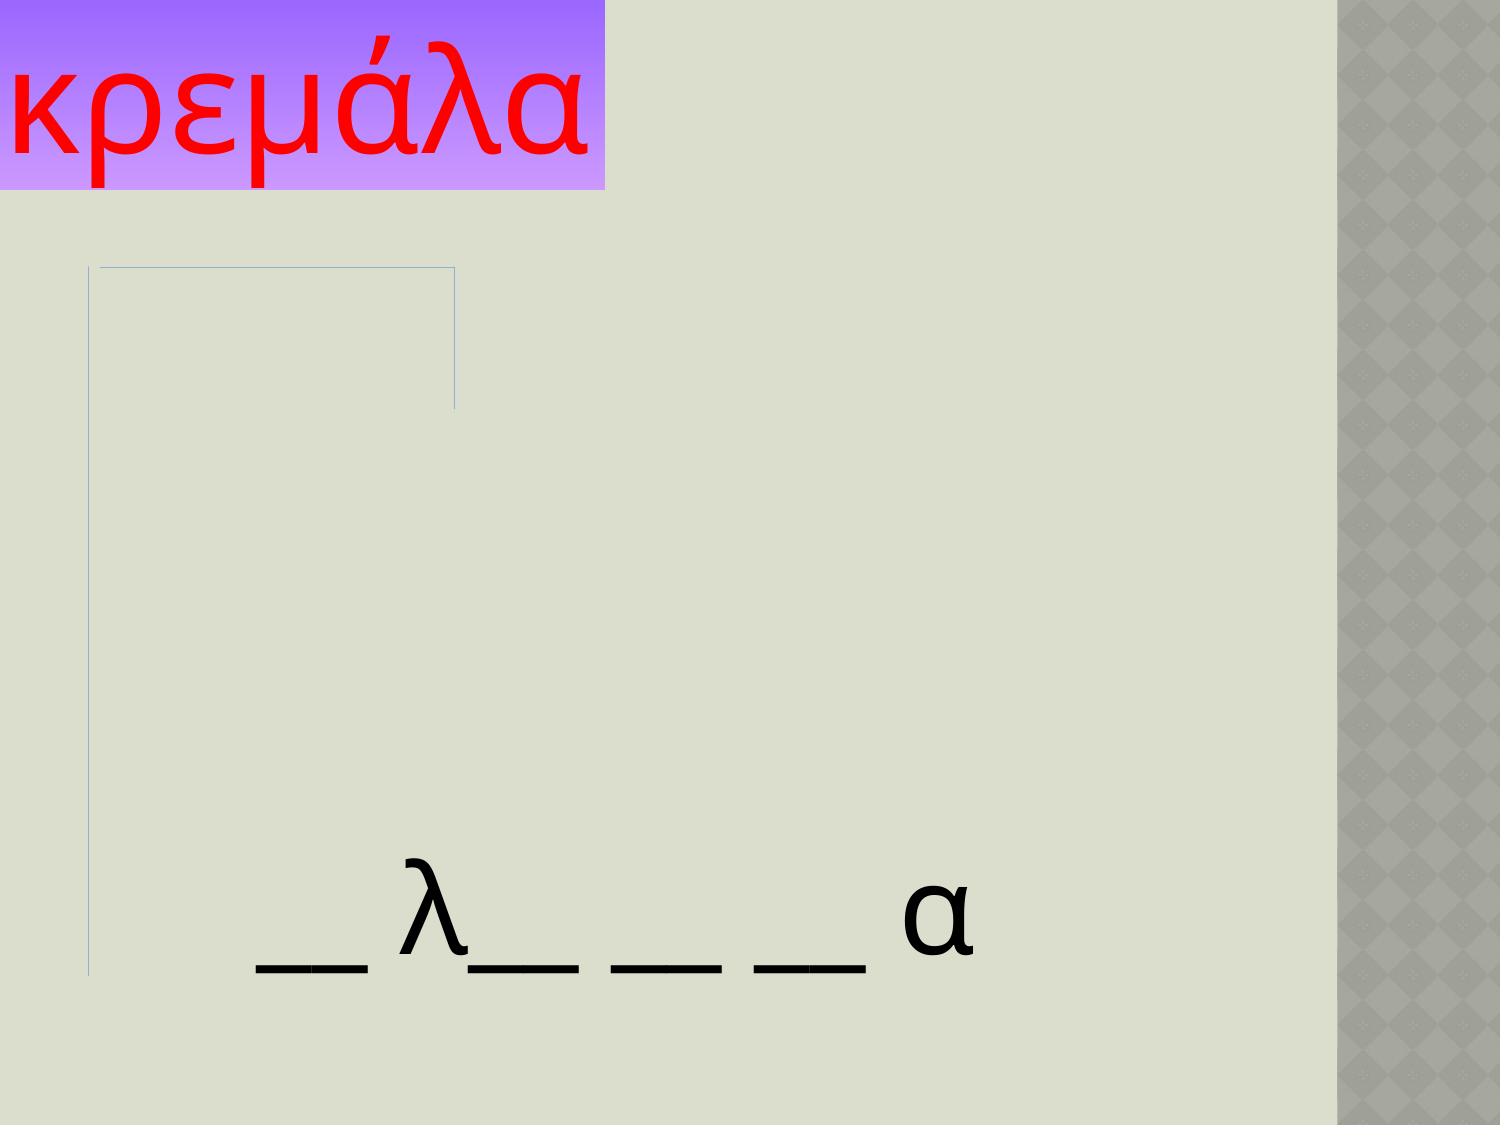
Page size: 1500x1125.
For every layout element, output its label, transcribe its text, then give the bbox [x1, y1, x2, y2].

text_box __ λ__ __ __ α [242, 822, 1235, 987]
text_box κρεμάλα [0, 0, 605, 190]
